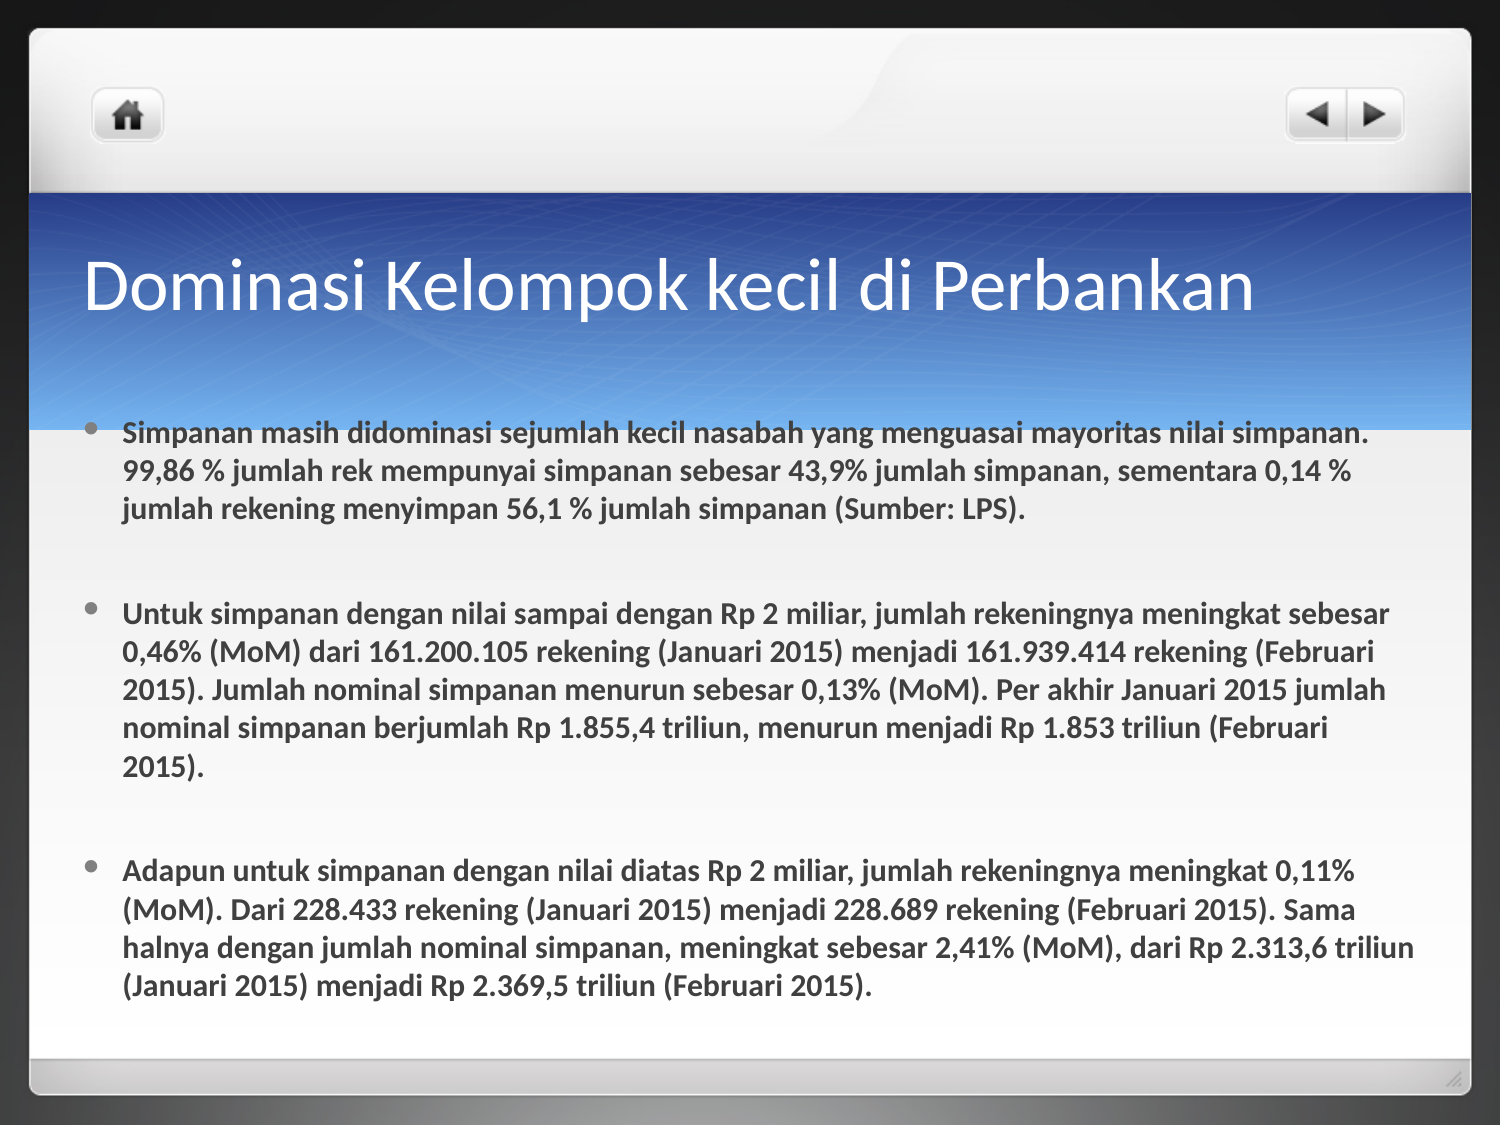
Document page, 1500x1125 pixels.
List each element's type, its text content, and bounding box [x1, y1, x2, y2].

picture [0, 0, 1500, 1125]
title Dominasi Kelompok kecil di Perbankan [68, 145, 1432, 333]
list Simpanan masih didominasi sejumlah kecil nasabah yang menguasai mayoritas nilai simpanan. 99,86 % jumlah rek mempunyai simpanan sebesar 43,9% jumlah simpanan, sementara 0,14 % jumlah rekening menyimpan 56,1 % jumlah simpanan (Sumber: LPS). Untuk simpanan dengan nilai sampai dengan Rp 2 miliar, jumlah rekeningnya meningkat sebesar 0,46% (MoM) dari 161.200.105 rekening (Januari 2015) menjadi 161.939.414 rekening (Februari 2015). Jumlah nominal simpanan menurun sebesar 0,13% (MoM). Per akhir Januari 2015 jumlah nominal simpanan berjumlah Rp 1.855,4 triliun, menurun menjadi Rp 1.853 triliun (Februari 2015). Adapun untuk simpanan dengan nilai diatas Rp 2 miliar, jumlah rekeningnya meningkat 0,11% (MoM). Dari 228.433 rekening (Januari 2015) menjadi 228.689 rekening (Februari 2015). Sama halnya dengan jumlah nominal simpanan, meningkat sebesar 2,41% (MoM), dari Rp 2.313,6 triliun (Januari 2015) menjadi Rp 2.369,5 triliun (Februari 2015). [68, 404, 1432, 1025]
